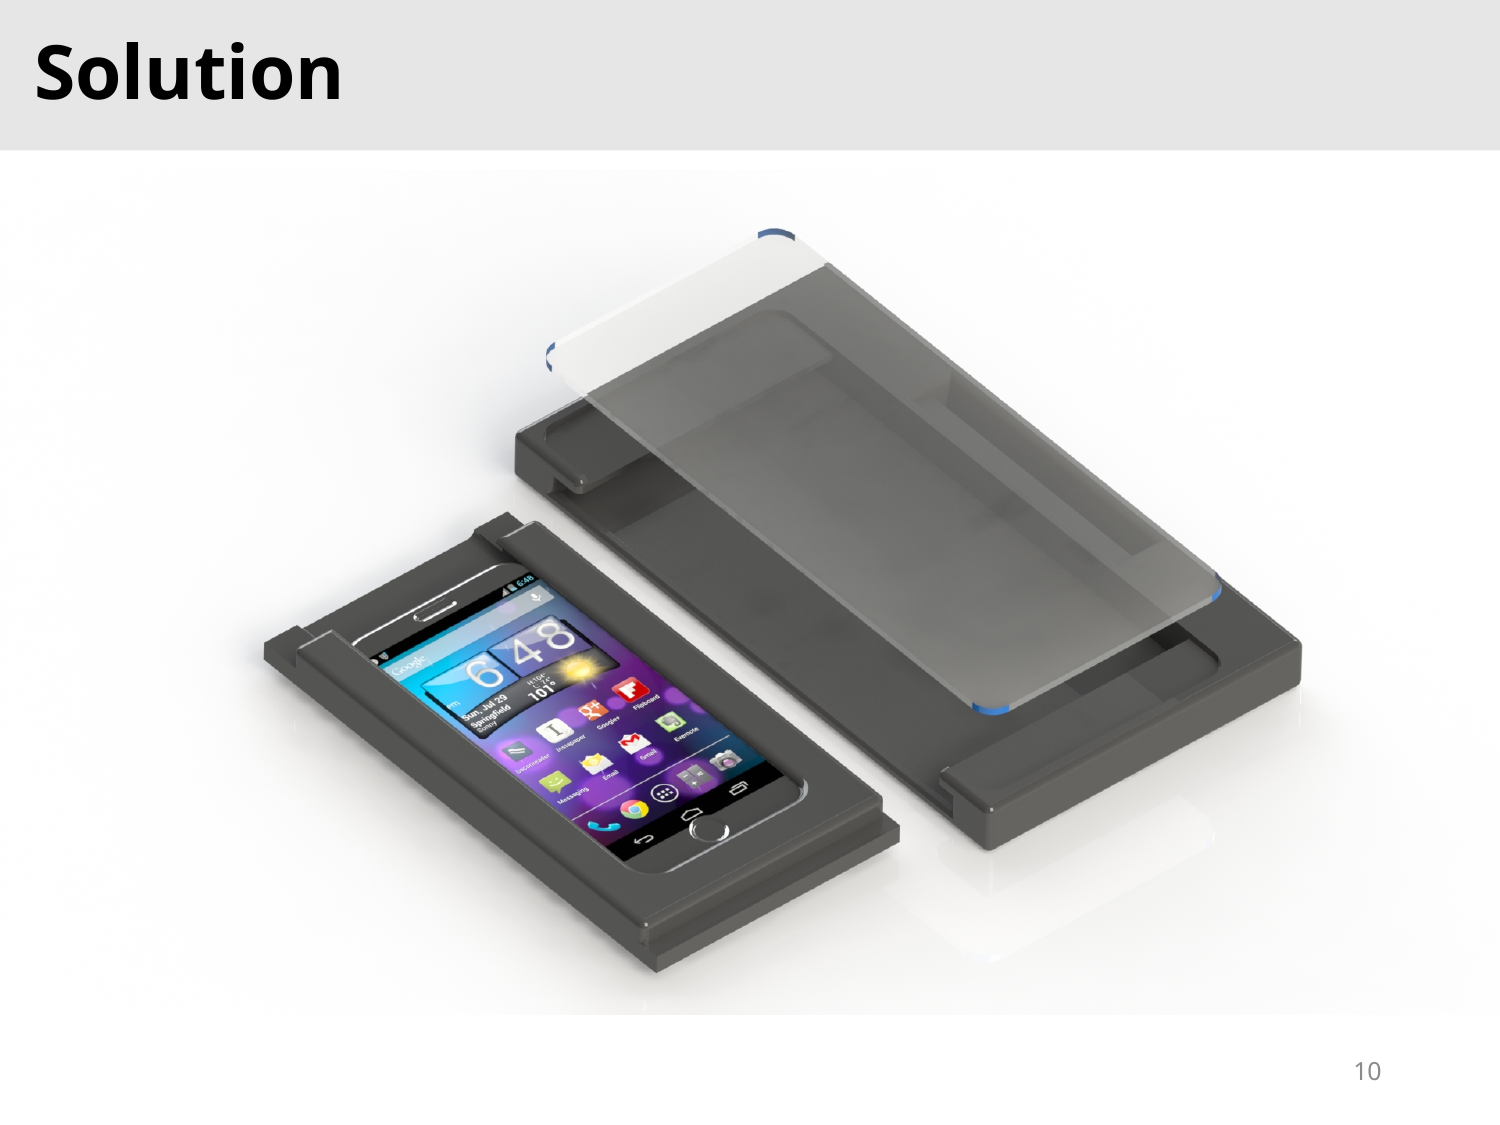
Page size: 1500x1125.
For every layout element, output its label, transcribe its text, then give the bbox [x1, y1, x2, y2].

text_box Solution [0, 0, 1500, 151]
slide_number 10 [1059, 1042, 1397, 1103]
picture [0, 170, 1500, 1015]
